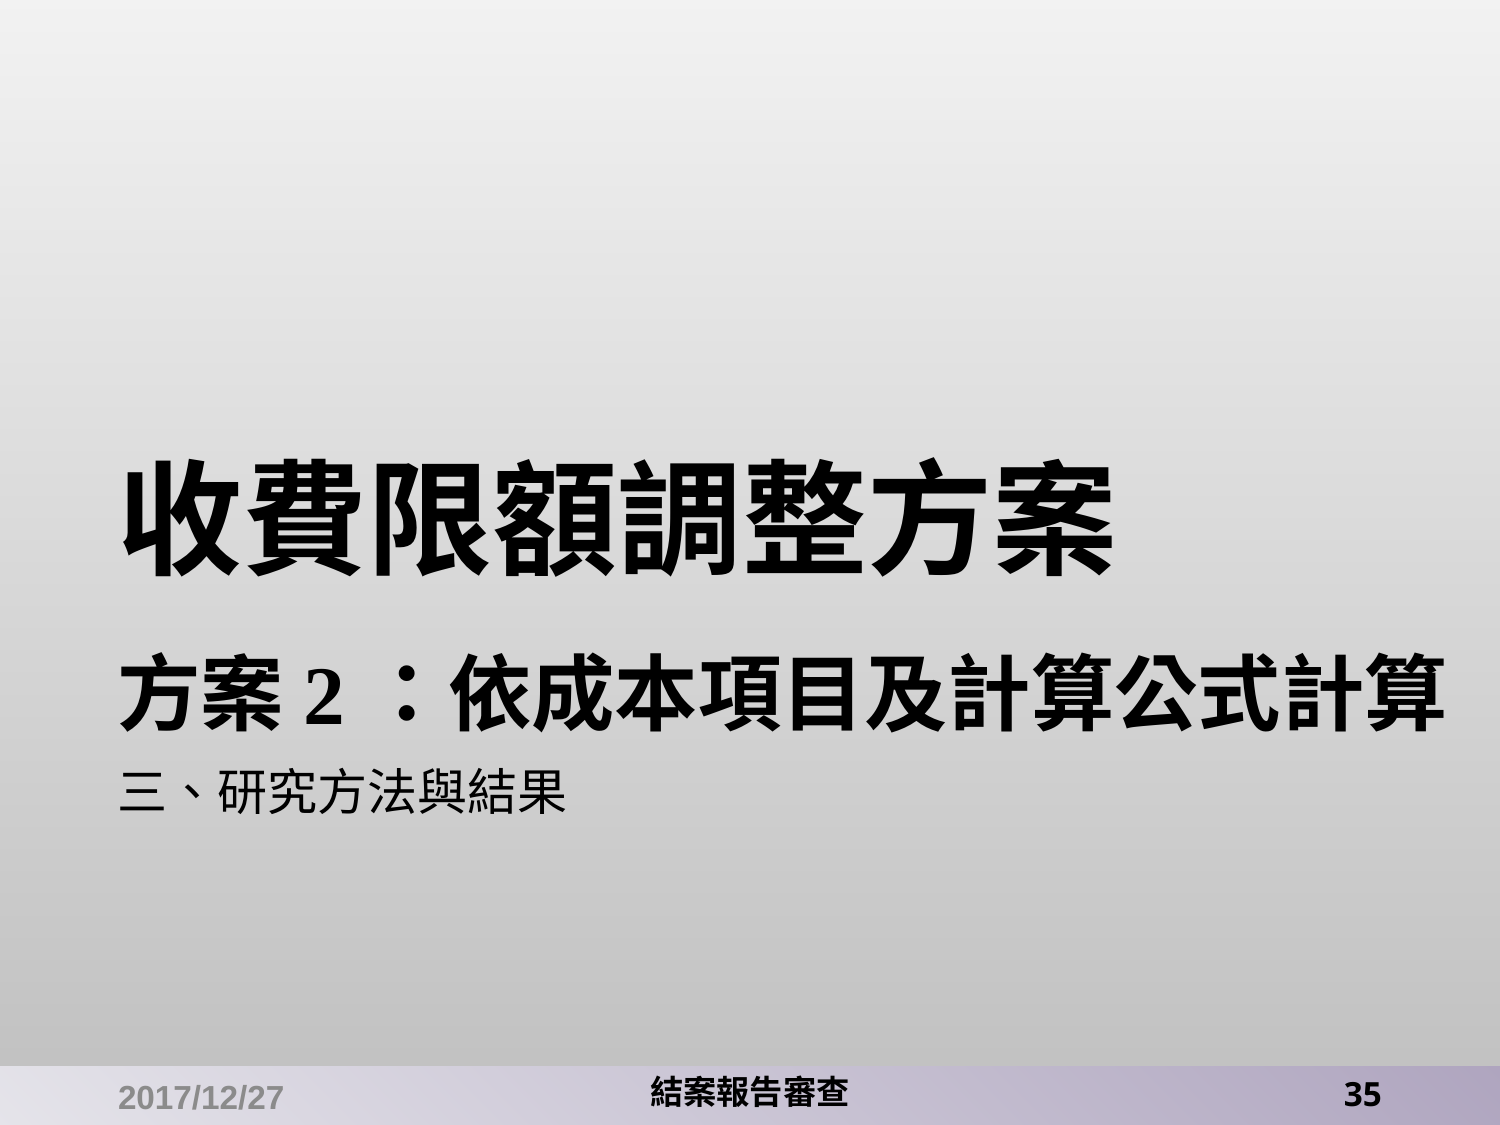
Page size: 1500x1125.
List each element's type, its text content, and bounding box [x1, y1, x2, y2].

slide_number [103, 1066, 441, 1125]
slide_number 35 [1059, 1066, 1397, 1125]
footer 結案報告審查 [496, 1066, 1004, 1125]
title 收費限額調整方案 方案2：依成本項目及計算公式計算 [102, 280, 1500, 749]
list 三、研究方法與結果 [102, 752, 1397, 999]
